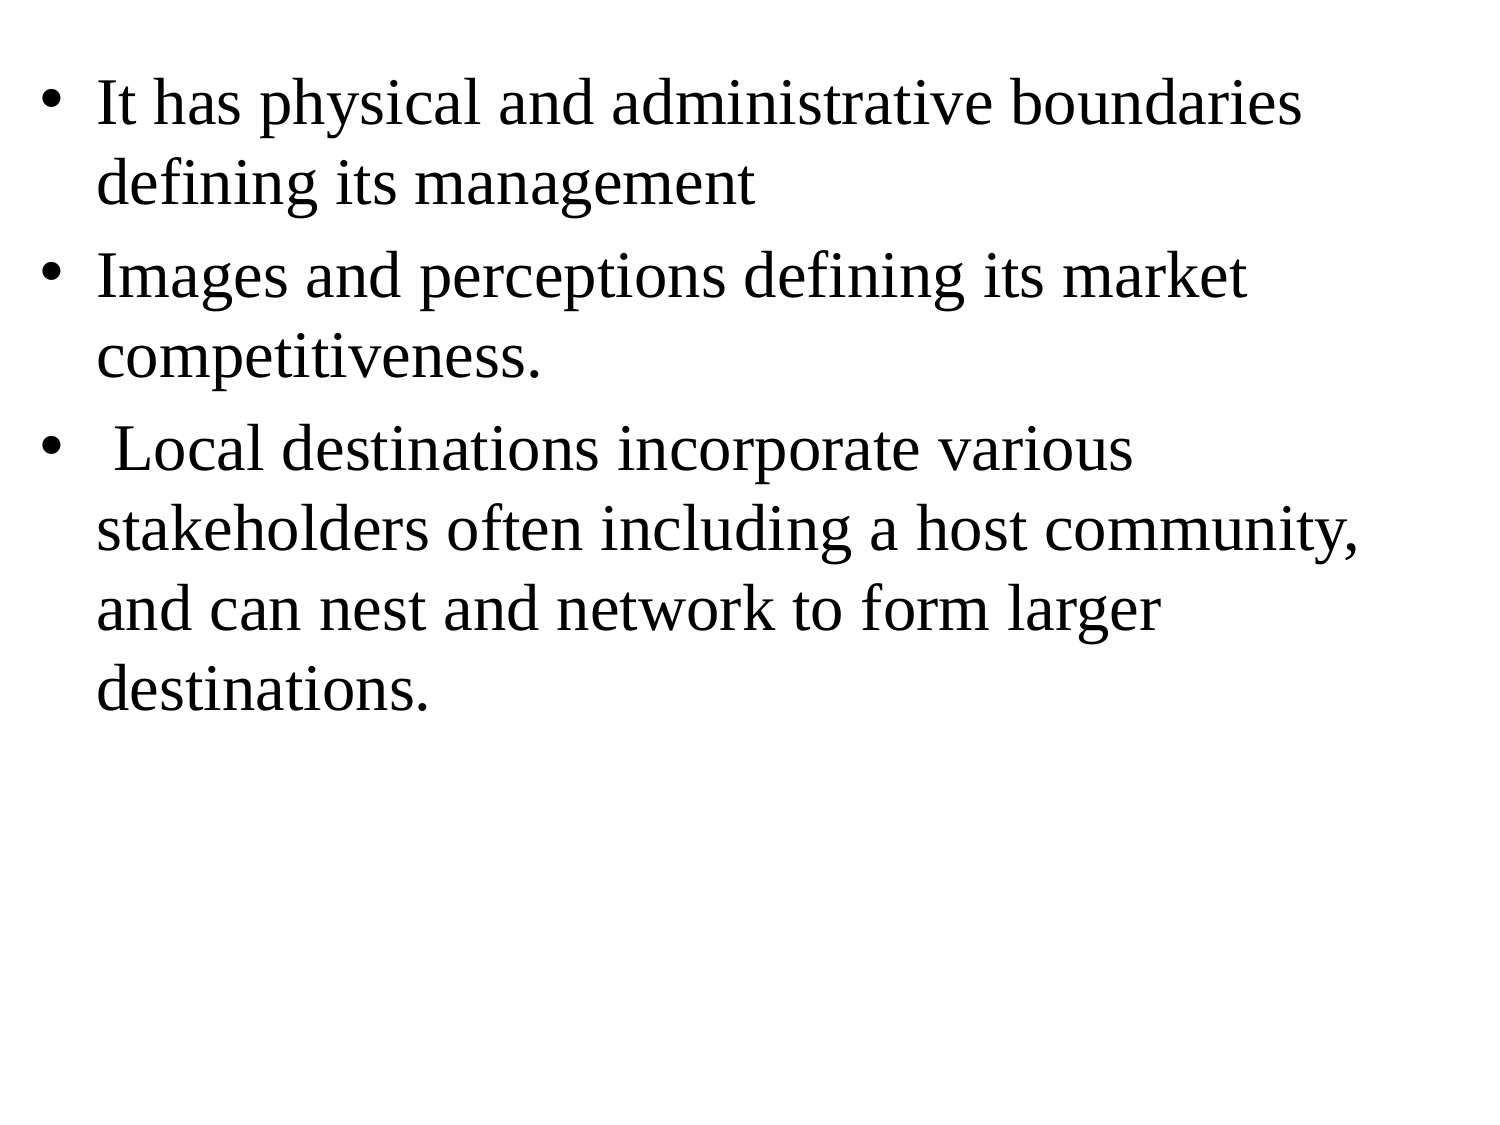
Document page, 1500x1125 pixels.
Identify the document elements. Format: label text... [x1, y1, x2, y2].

list It has physical and administrative boundaries defining its management Images and perceptions defining its market competitiveness. Local destinations incorporate various stakeholders often including a host community, and can nest and network to form larger destinations. [24, 50, 1450, 1050]
